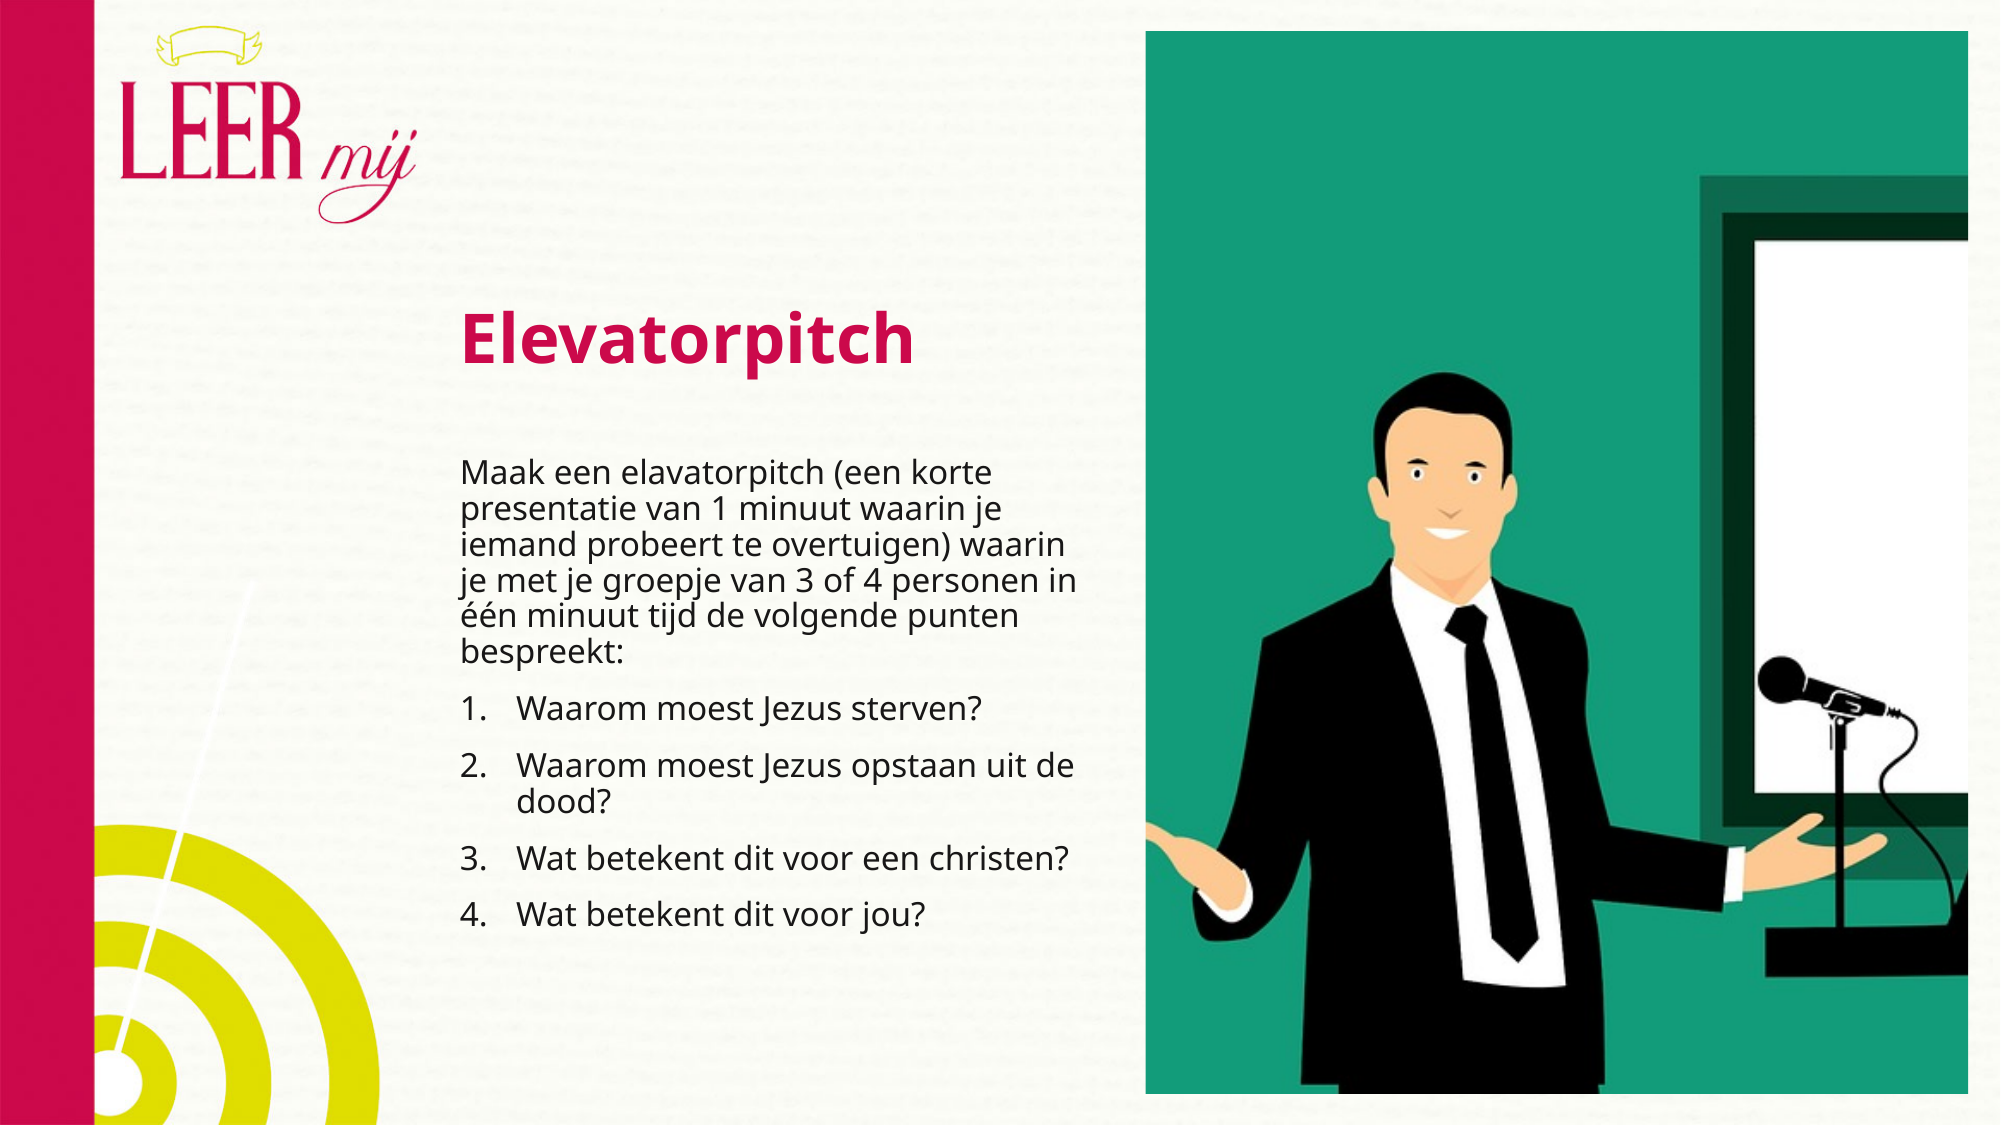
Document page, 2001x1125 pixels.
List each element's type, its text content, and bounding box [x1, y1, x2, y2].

picture [0, 0, 2001, 1125]
title Elevatorpitch [444, 229, 1102, 386]
list Maak een elavatorpitch (een korte presentatie van 1 minuut waarin je iemand probeert te overtuigen) waarin je met je groepje van 3 of 4 personen in één minuut tijd de volgende punten bespreekt: Waarom moest Jezus sterven? Waarom moest Jezus opstaan uit de dood? Wat betekent dit voor een christen? Wat betekent dit voor jou? [444, 448, 1105, 968]
